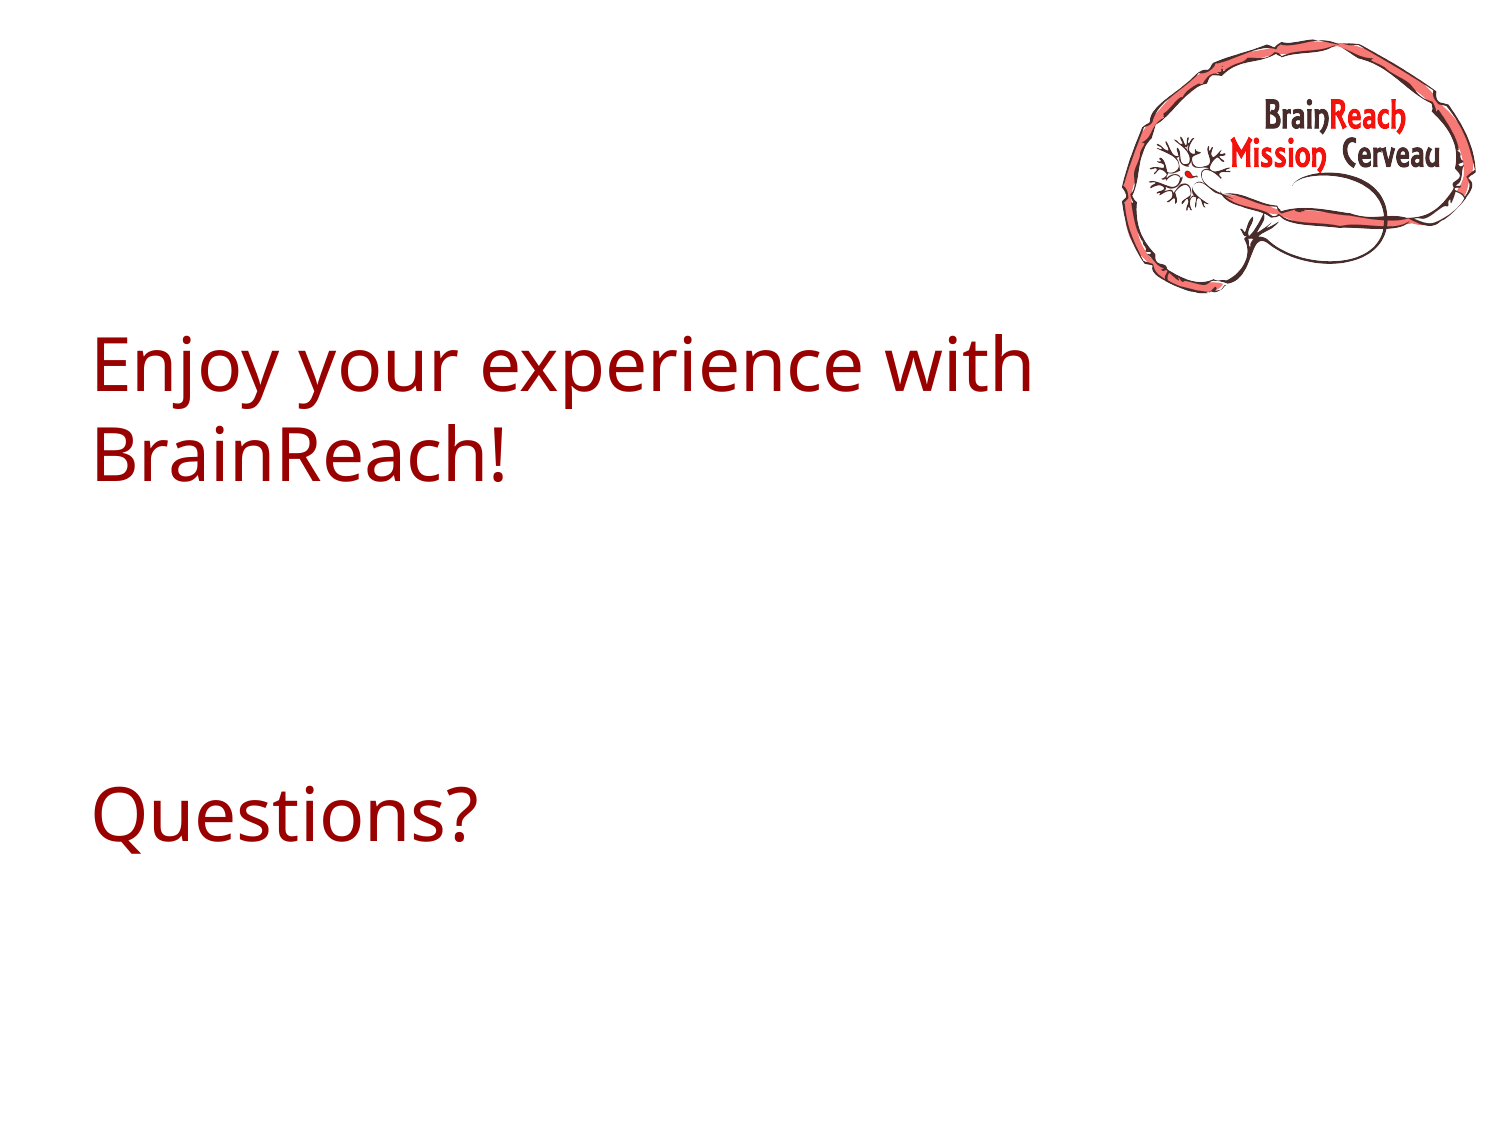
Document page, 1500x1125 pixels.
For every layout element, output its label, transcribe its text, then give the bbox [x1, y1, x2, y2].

picture [1067, 0, 1500, 328]
title Enjoy your experience with BrainReach! Questions? [75, 676, 1143, 865]
